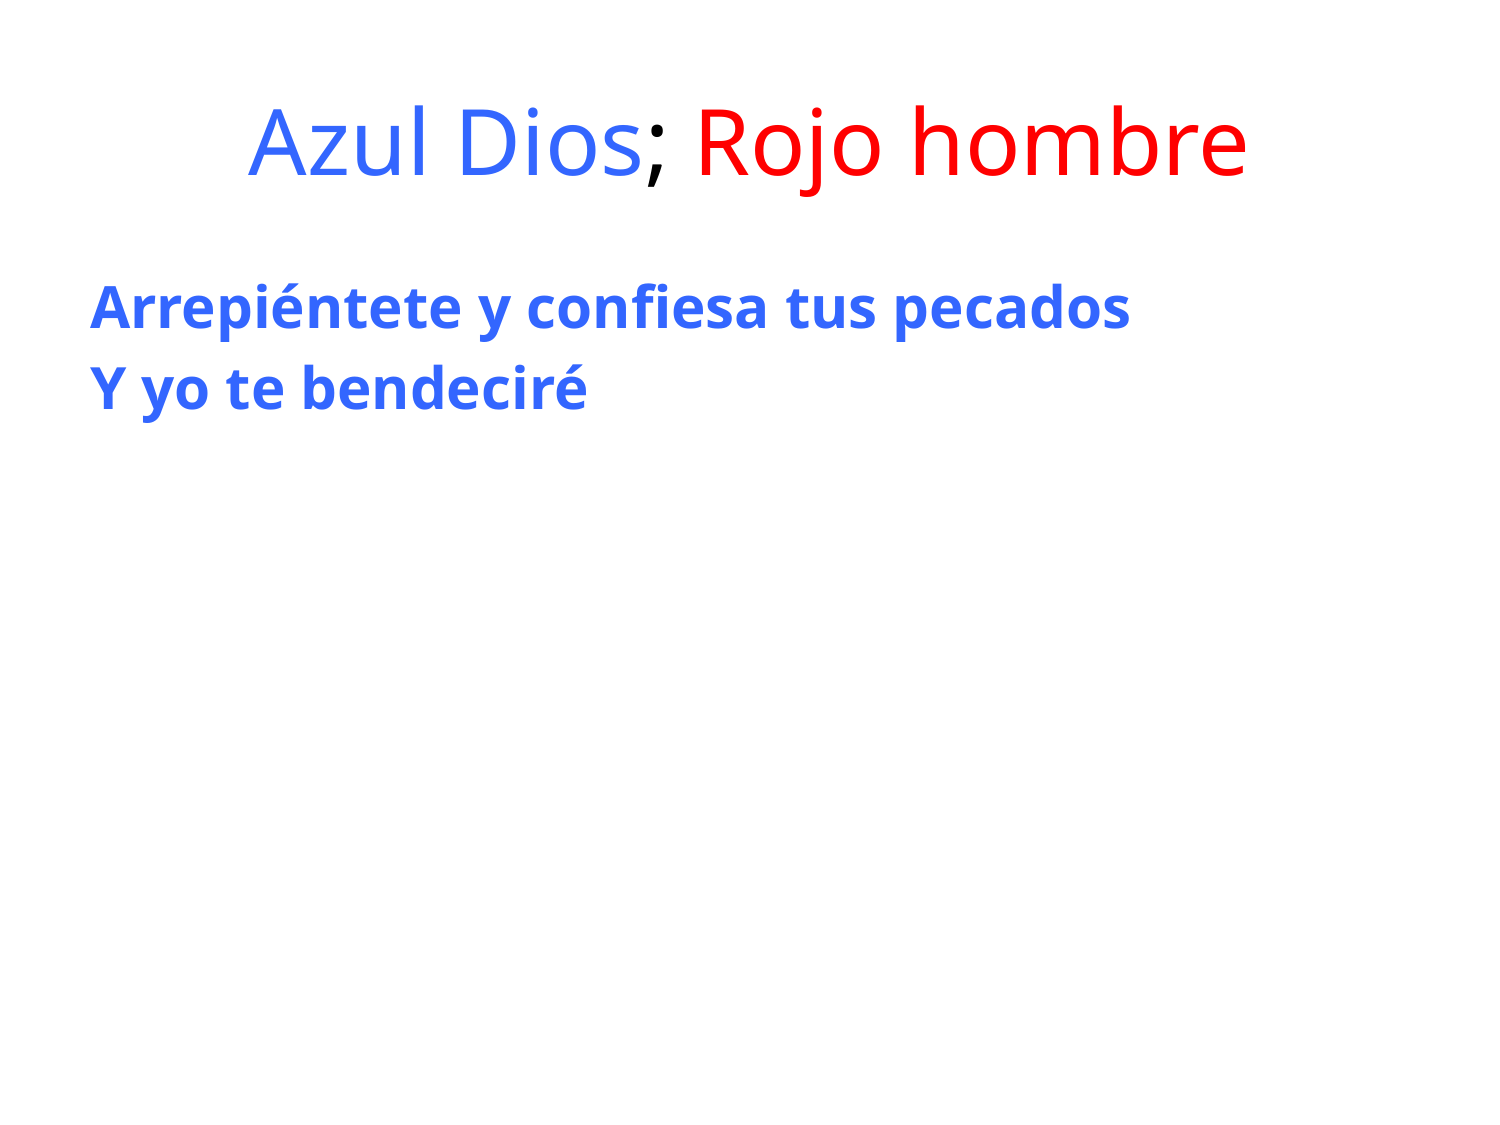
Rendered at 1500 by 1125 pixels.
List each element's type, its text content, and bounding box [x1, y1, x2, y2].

list Arrepiéntete y confiesa tus pecados Y yo te bendeciré [75, 262, 1425, 1005]
title Azul Dios; Rojo hombre [75, 45, 1425, 233]
